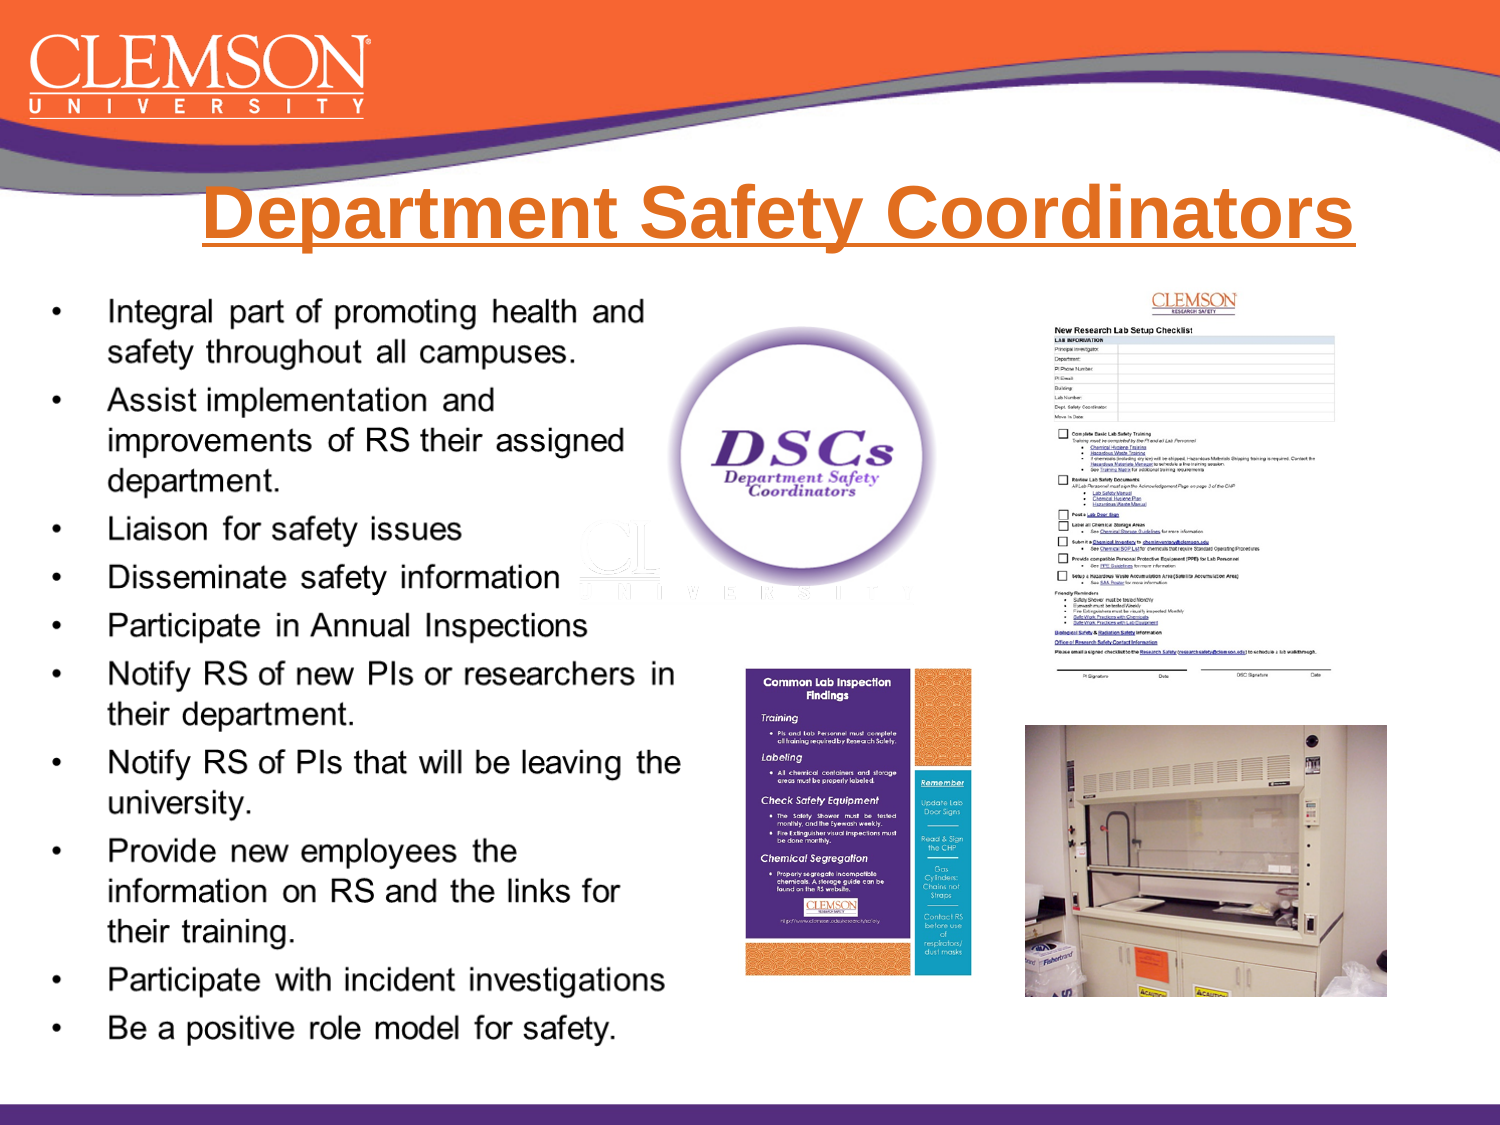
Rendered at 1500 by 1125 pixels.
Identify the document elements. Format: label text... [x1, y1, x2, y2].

text_box Department Safety Coordinators [170, 165, 1388, 253]
picture [0, 0, 1500, 1125]
